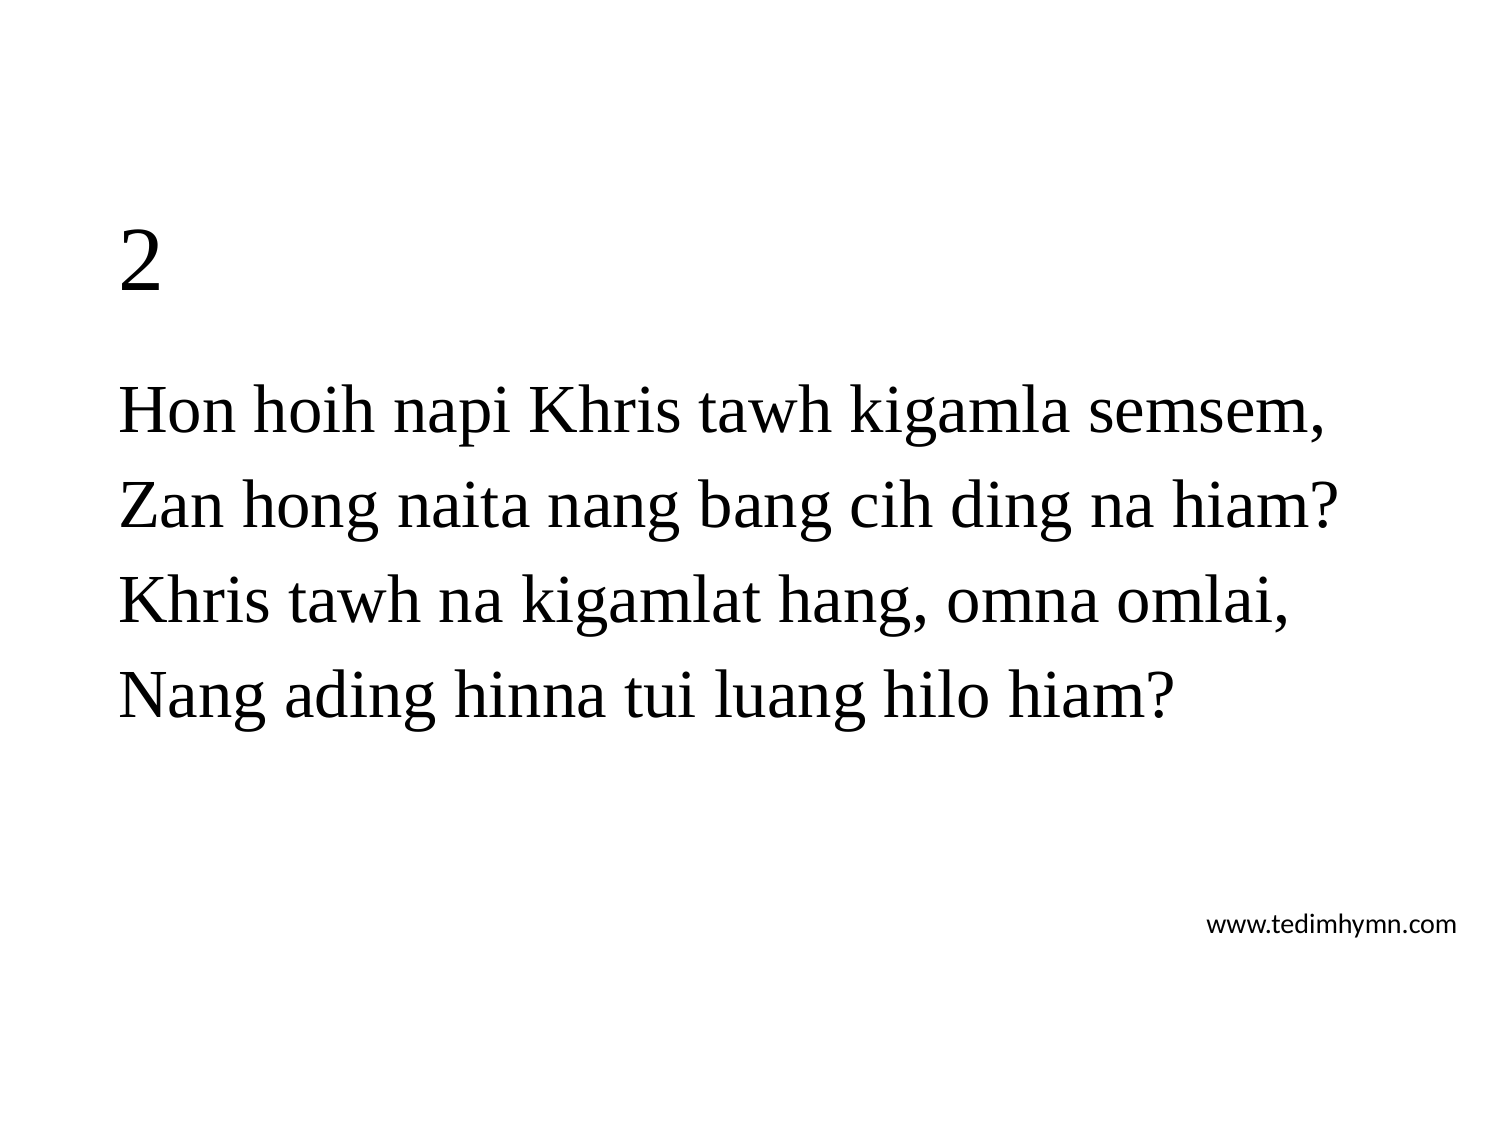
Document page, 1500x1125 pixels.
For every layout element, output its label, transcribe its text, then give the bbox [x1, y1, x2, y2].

text_box www.tedimhymn.com [1191, 897, 1500, 947]
list Hon hoih napi Khris tawh kigamla semsem, Zan hong naita nang bang cih ding na hiam? Khris tawh na kigamlat hang, omna omlai, Nang ading hinna tui luang hilo hiam? [103, 365, 1397, 901]
title 2 [103, 200, 1397, 322]
